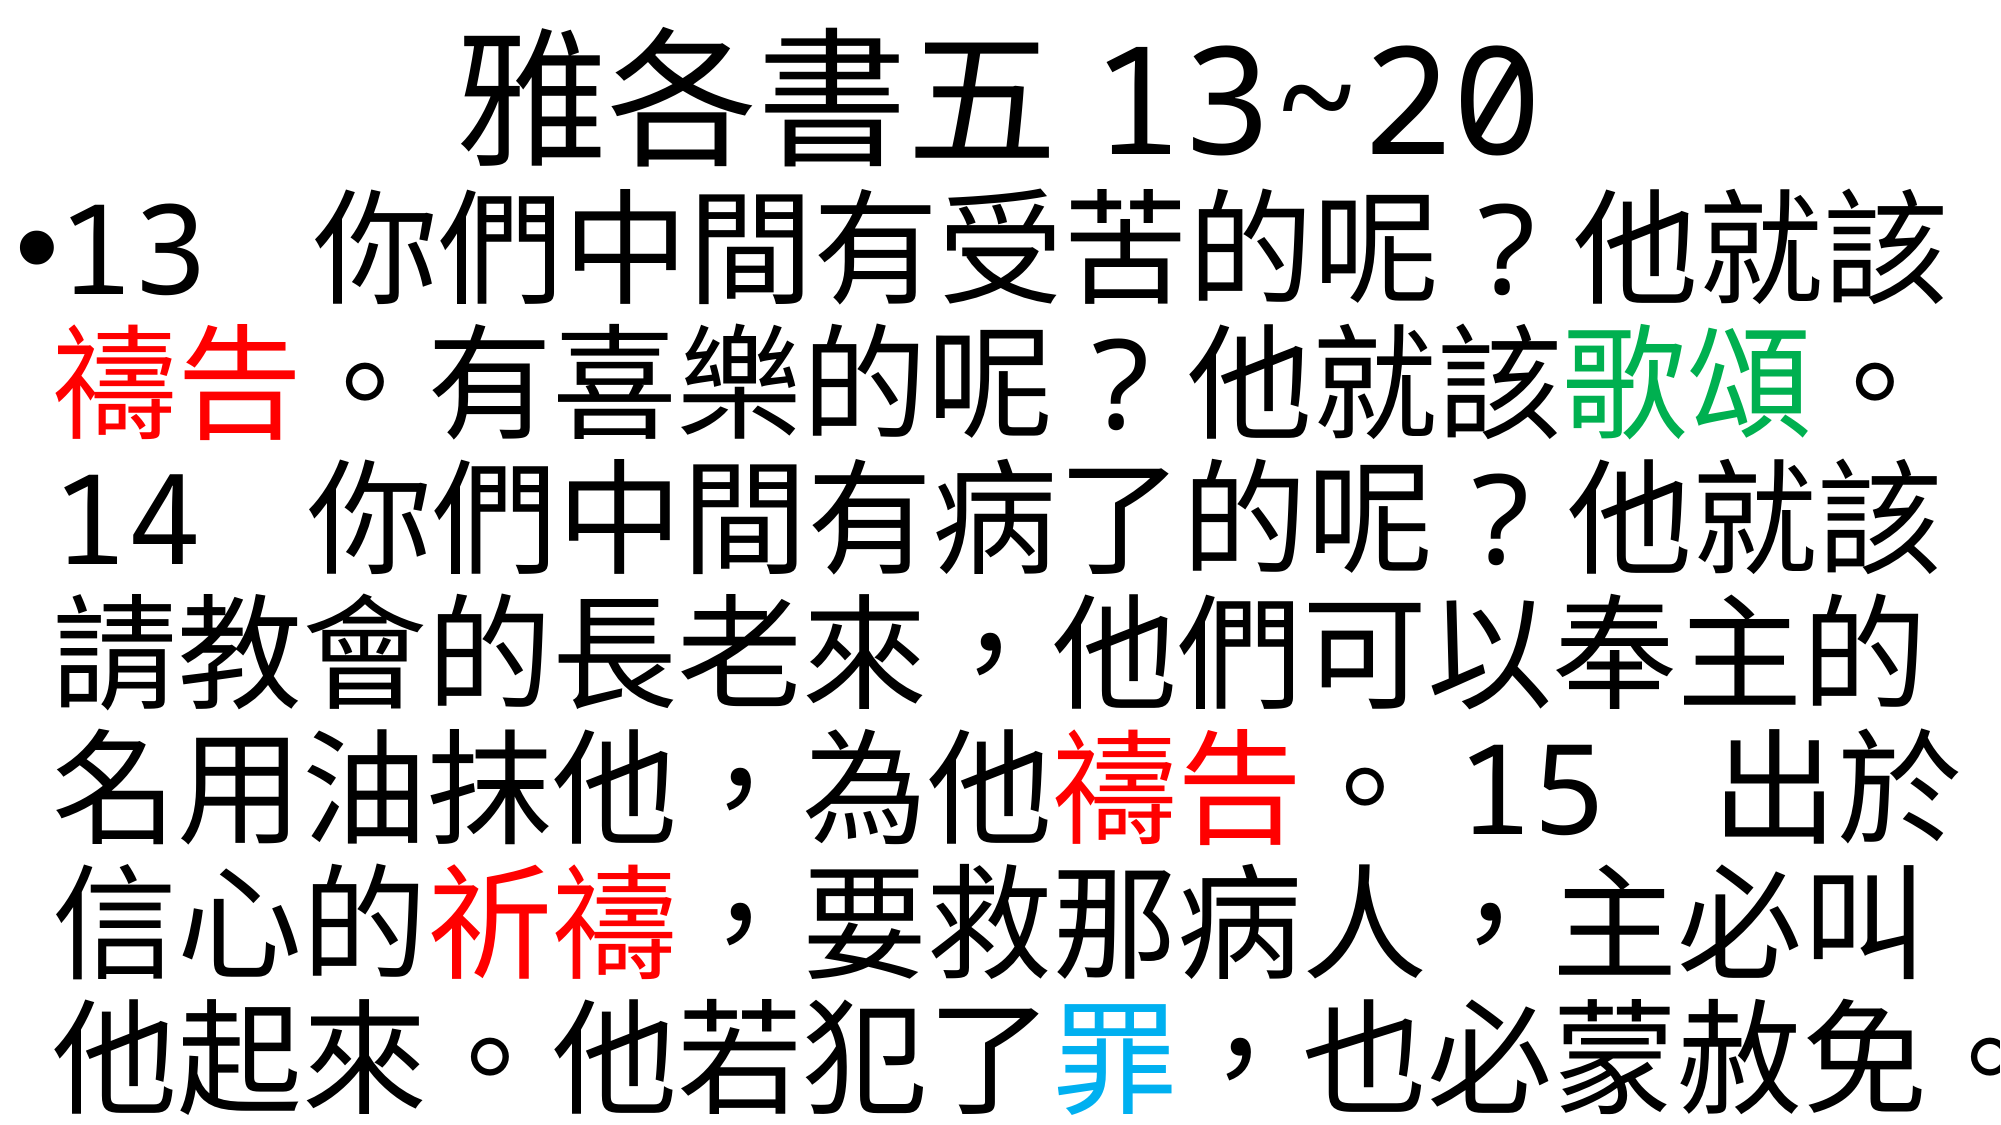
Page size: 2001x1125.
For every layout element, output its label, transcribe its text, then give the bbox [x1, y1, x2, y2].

list 13 你們中間有受苦的呢?他就該禱告。有喜樂的呢?他就該歌頌。14 你們中間有病了的呢?他就該請教會的長老來，他們可以奉主的名用油抹他，為他禱告。15 出於信心的祈禱，要救那病人，主必叫他起來。他若犯了罪，也必蒙赦免。 [0, 178, 2000, 1125]
title 雅各書五13~20 [0, 0, 2000, 178]
